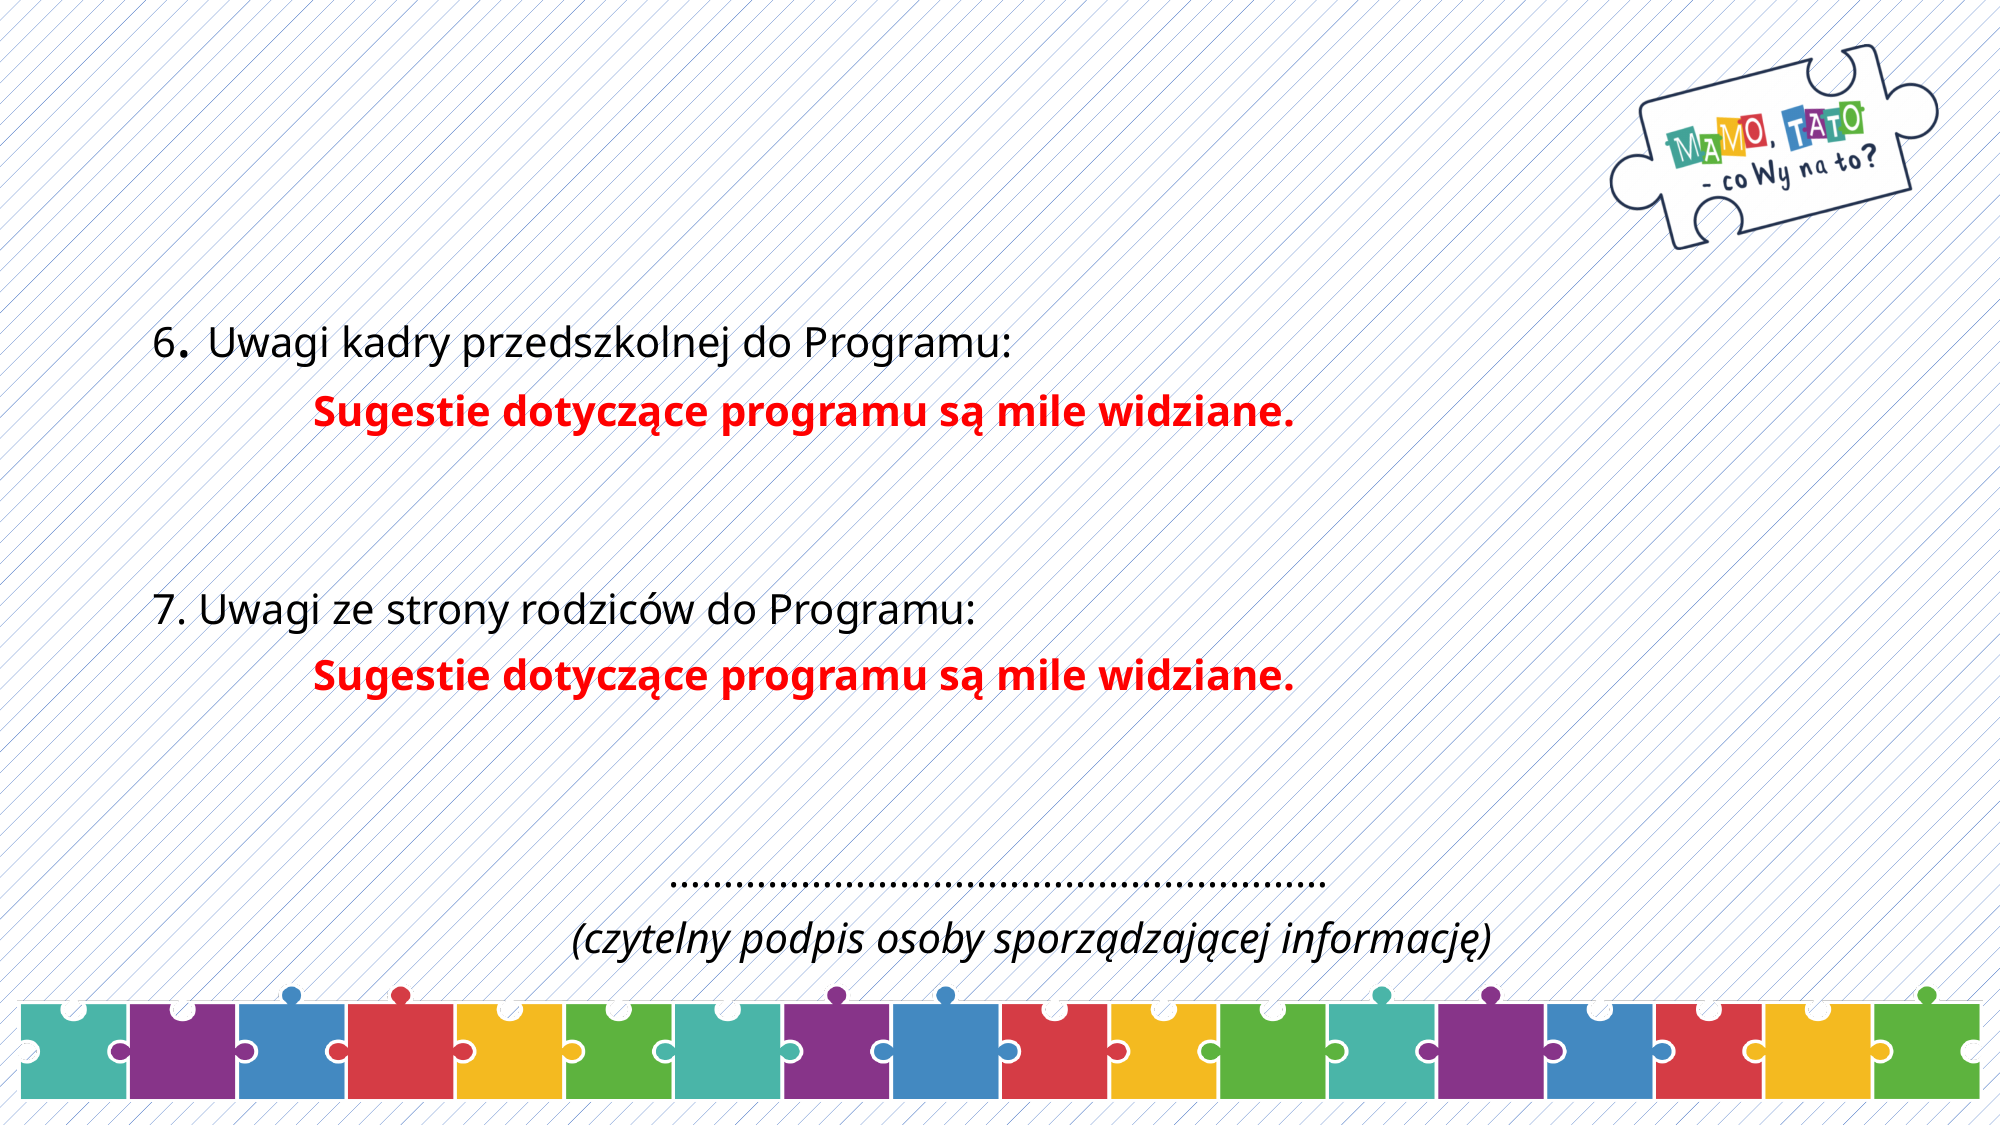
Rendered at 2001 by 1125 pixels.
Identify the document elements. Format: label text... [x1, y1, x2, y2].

picture [1595, 35, 1953, 259]
slide_number 20 [1412, 1042, 1863, 1103]
list 6. Uwagi kadry przedszkolnej do Programu: Sugestie dotyczące programu są mile widziane. 7. Uwagi ze strony rodziców do Programu: Sugestie dotyczące programu są mile widziane. …………………………………………………… (czytelny podpis osoby sporządzającej informację) [137, 299, 1863, 1014]
picture [17, 983, 1983, 1102]
